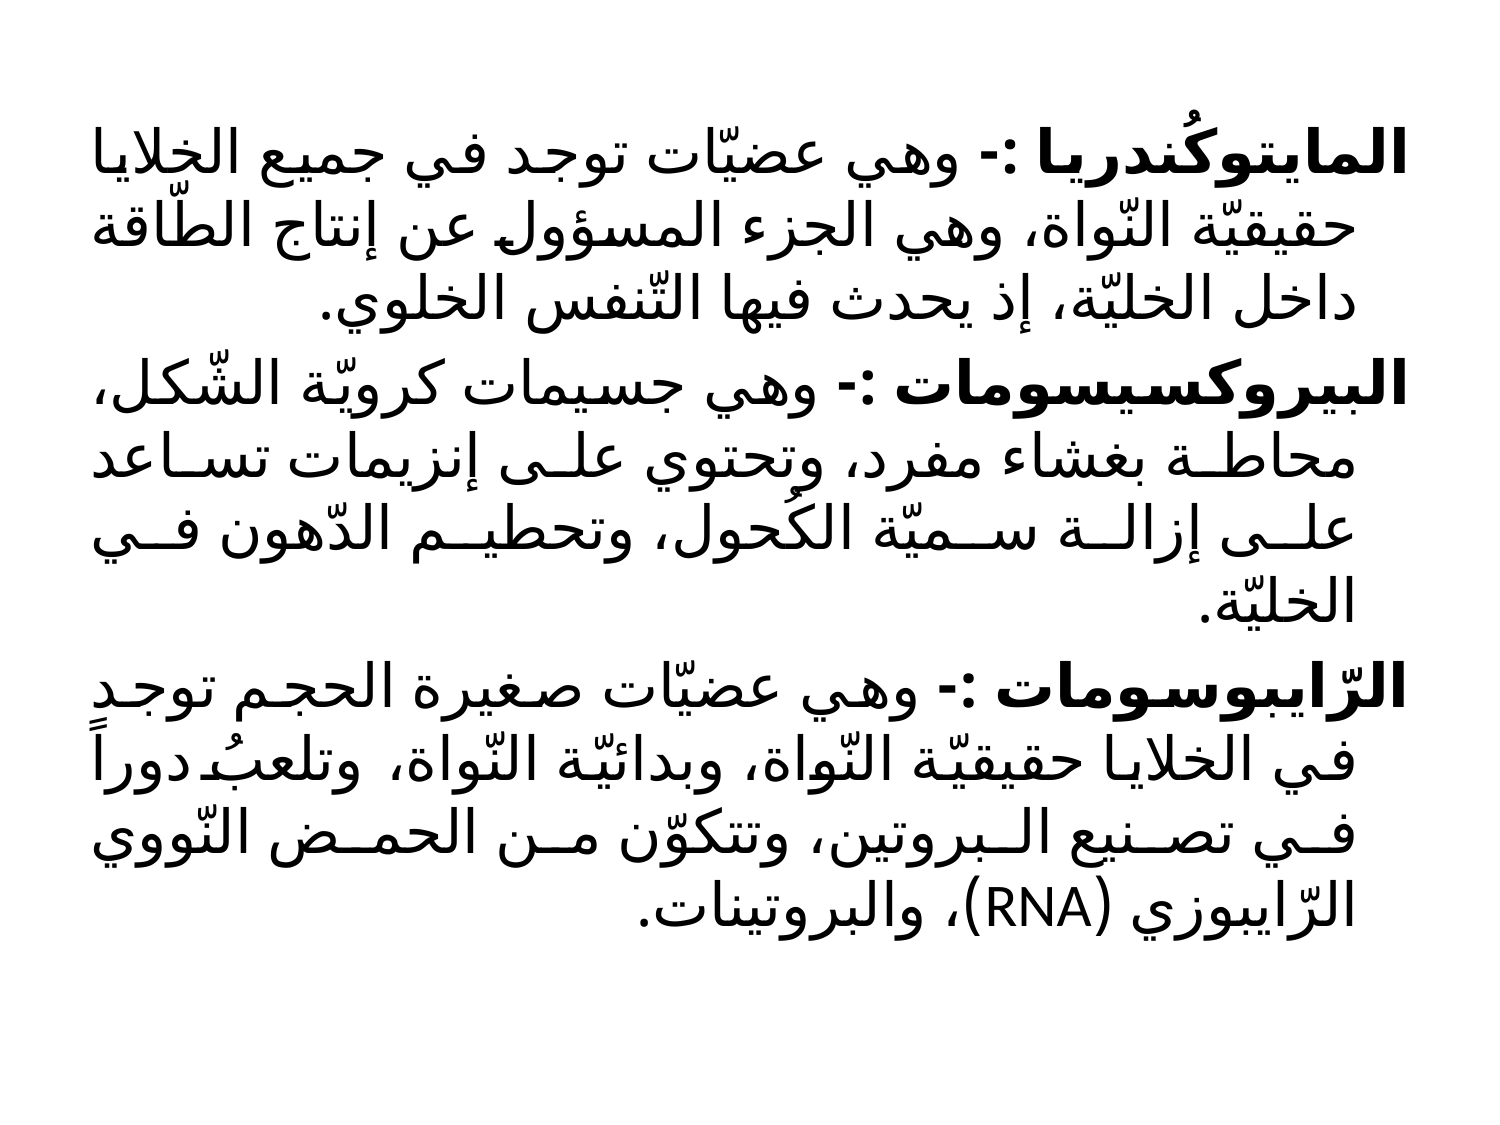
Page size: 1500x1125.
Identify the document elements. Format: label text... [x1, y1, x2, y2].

list المايتوكُندريا :- وهي عضيّات توجد في جميع الخلايا حقيقيّة النّواة، وهي الجزء المسؤول عن إنتاج الطّاقة داخل الخليّة، إذ يحدث فيها التّنفس الخلوي. البيروكسيسومات :- وهي جسيمات كرويّة الشّكل، محاطة بغشاء مفرد، وتحتوي على إنزيمات تساعد على إزالة سميّة الكُحول، وتحطيم الدّهون في الخليّة. الرّايبوسومات :- وهي عضيّات صغيرة الحجم توجد في الخلايا حقيقيّة النّواة، وبدائيّة النّواة، وتلعبُ دوراً في تصنيع البروتين، وتتكوّن من الحمض النّووي الرّايبوزي (RNA)، والبروتينات. [75, 105, 1425, 1005]
